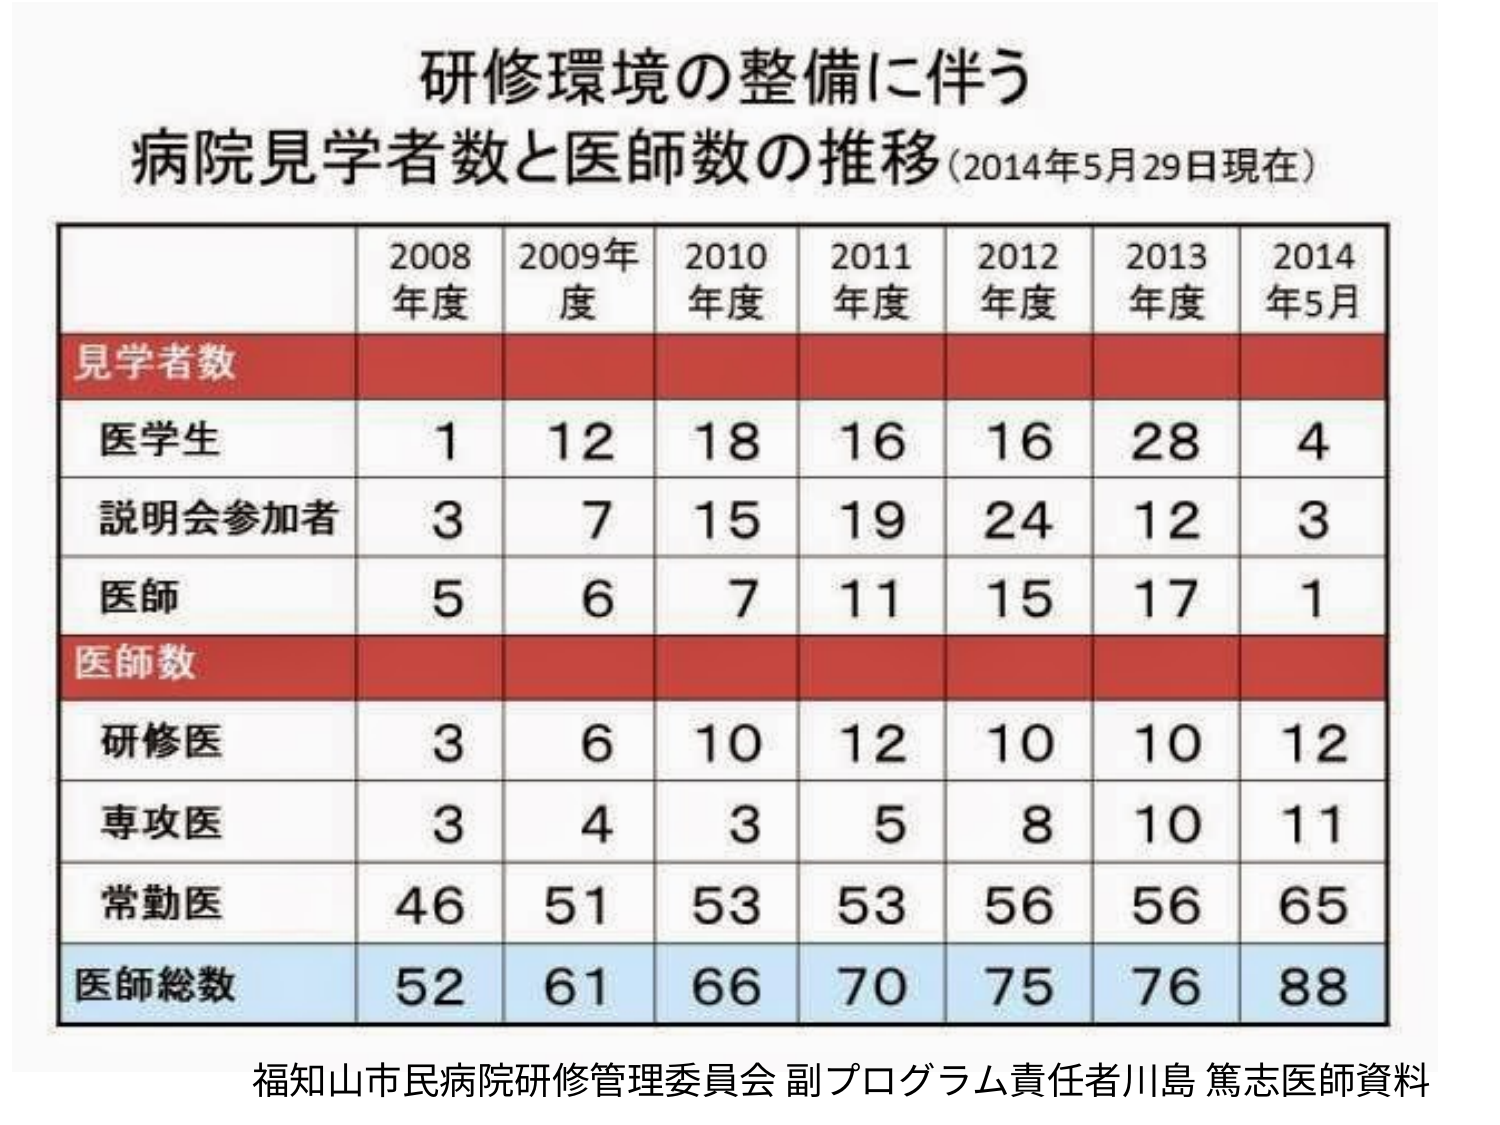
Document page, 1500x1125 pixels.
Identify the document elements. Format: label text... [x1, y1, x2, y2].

picture [12, 2, 1438, 1072]
text_box 福知山市民病院研修管理委員会 副プログラム責任者川島 篤志医師資料 [237, 1049, 1500, 1110]
